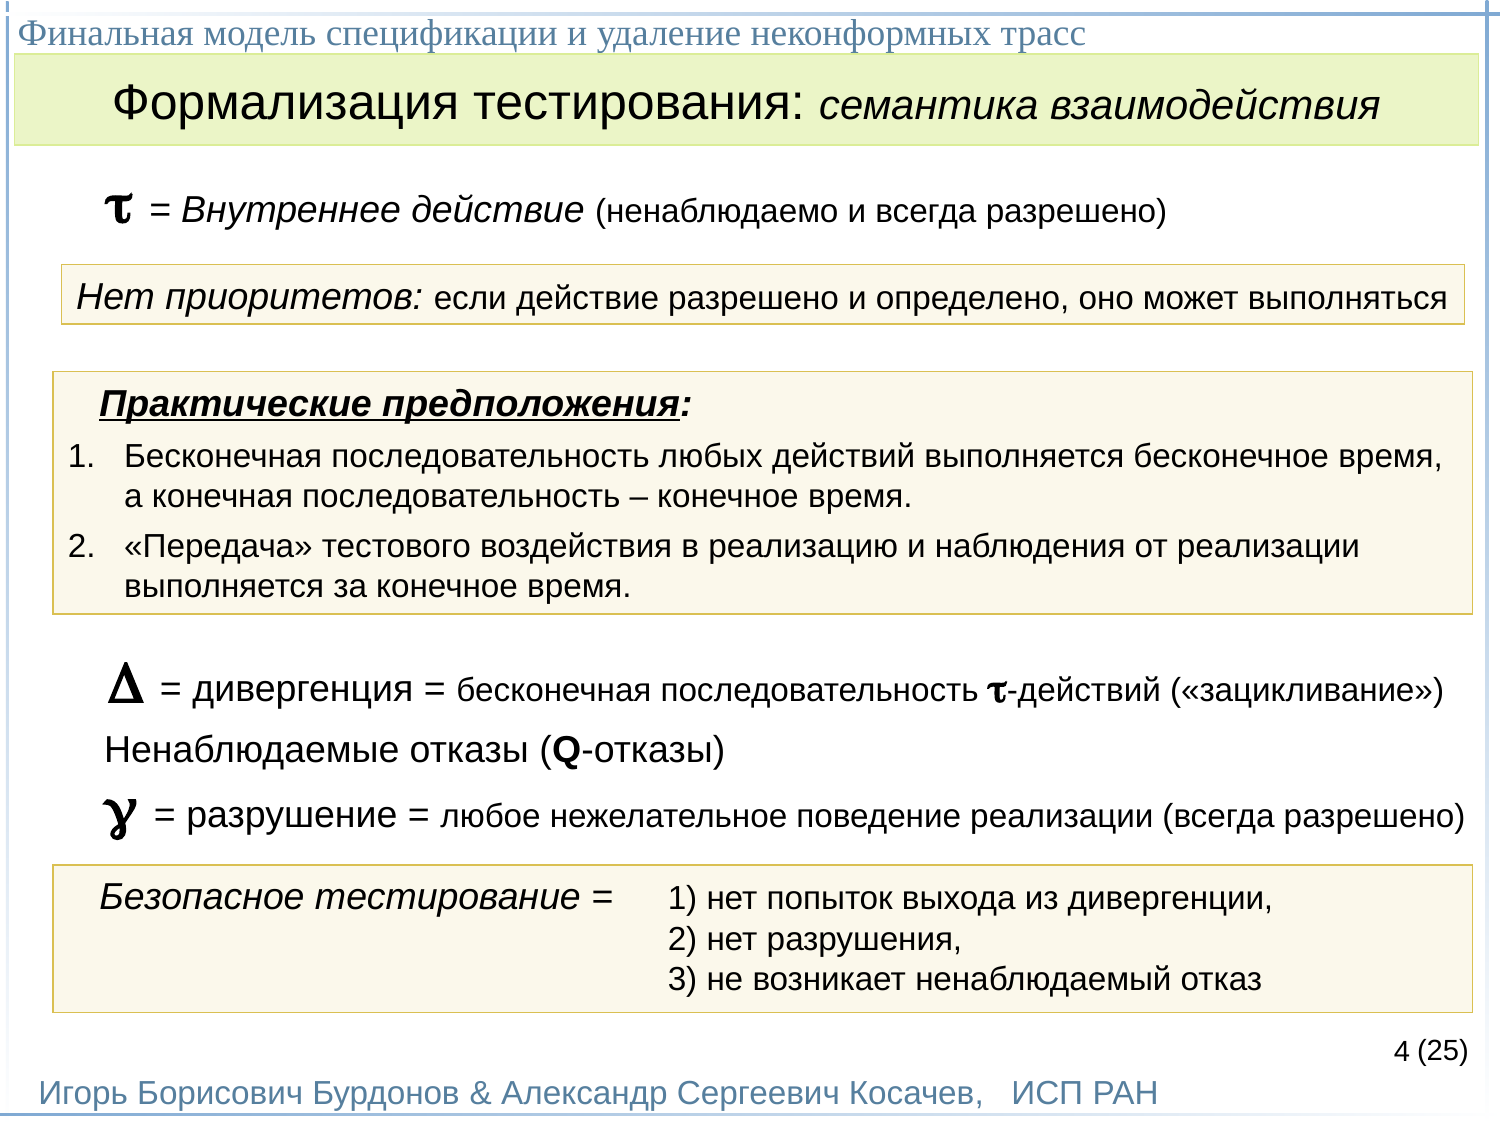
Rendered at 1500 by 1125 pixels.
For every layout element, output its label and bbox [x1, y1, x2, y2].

text_box [0, 0, 1500, 1125]
